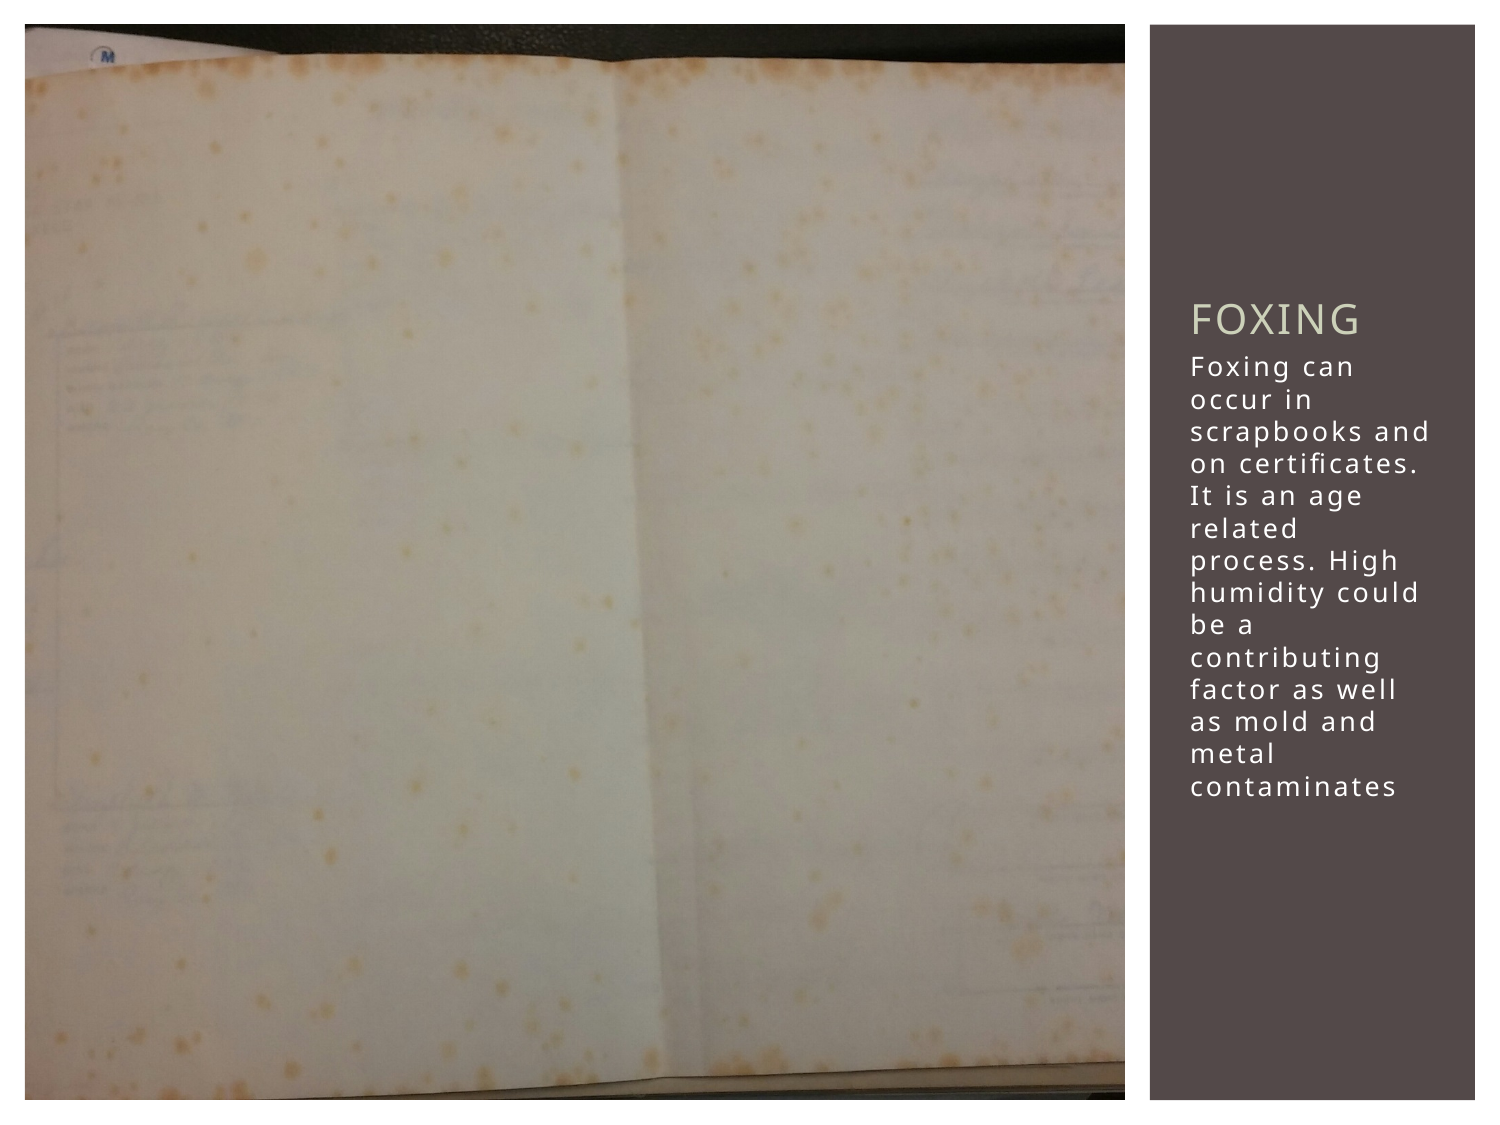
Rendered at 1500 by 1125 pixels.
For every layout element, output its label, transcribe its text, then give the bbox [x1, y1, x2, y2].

picture [24, 24, 1126, 1101]
list Foxing can occur in scrapbooks and on certificates. It is an age related process. High humidity could be a contributing factor as well as mold and metal contaminates [1175, 350, 1450, 838]
title Foxing [1175, 75, 1450, 350]
